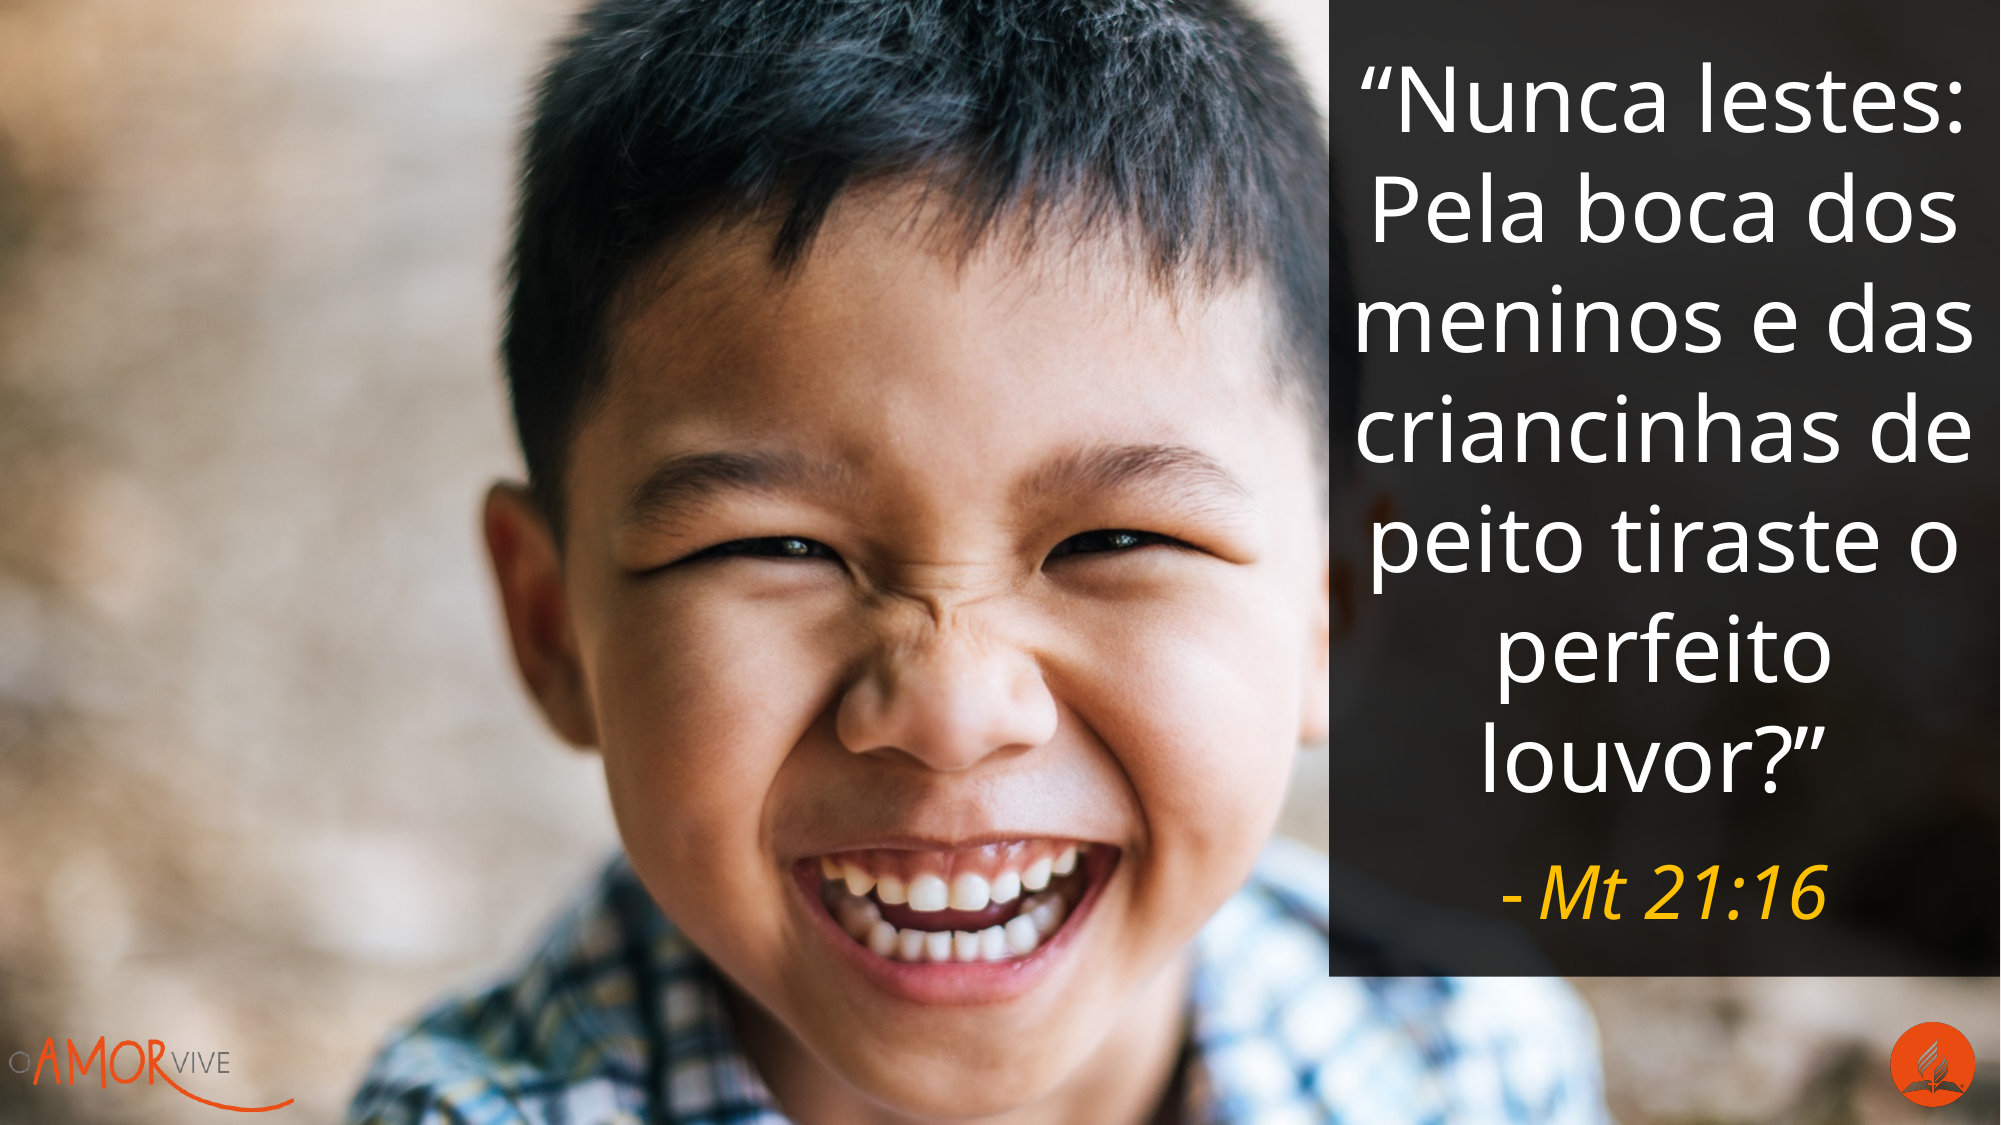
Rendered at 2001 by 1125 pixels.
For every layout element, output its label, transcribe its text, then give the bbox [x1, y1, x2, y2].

list “Nunca lestes: Pela boca dos meninos e das criancinhas de peito tiraste o perfeito louvor?” Mt 21:16 [1329, 0, 2000, 977]
picture [0, 0, 2001, 1125]
